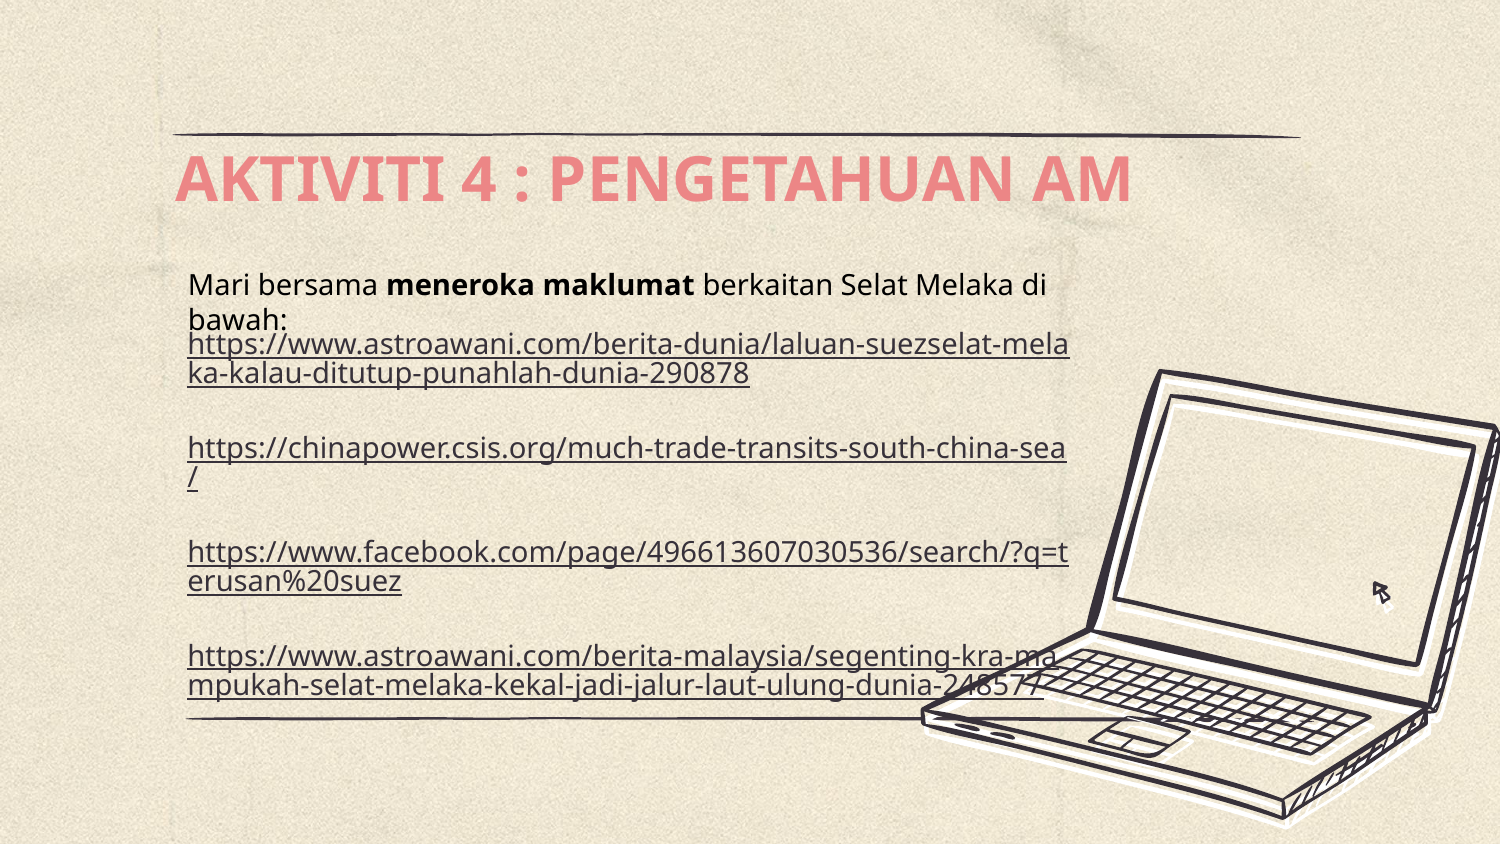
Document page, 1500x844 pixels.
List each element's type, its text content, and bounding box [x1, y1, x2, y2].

text_box [172, 132, 1302, 139]
text_box Mari bersama meneroka maklumat berkaitan Selat Melaka di bawah: [172, 258, 1146, 344]
picture [0, 0, 1500, 844]
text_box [919, 368, 1500, 821]
list https://www.astroawani.com/berita-dunia/laluan-suezselat-melaka-kalau-ditutup-punahlah-dunia-290878 https://chinapower.csis.org/much-trade-transits-south-china-sea/ https://www.facebook.com/page/496613607030536/search/?q=terusan%20suez https://www.astroawani.com/berita-malaysia/segenting-kra-mampukah-selat-melaka-kekal-jadi-jalur-laut-ulung-dunia-248577 [172, 344, 1088, 422]
text_box [185, 716, 914, 721]
title AKTIVITI 4 : PENGETAHUAN AM [160, 130, 1356, 230]
